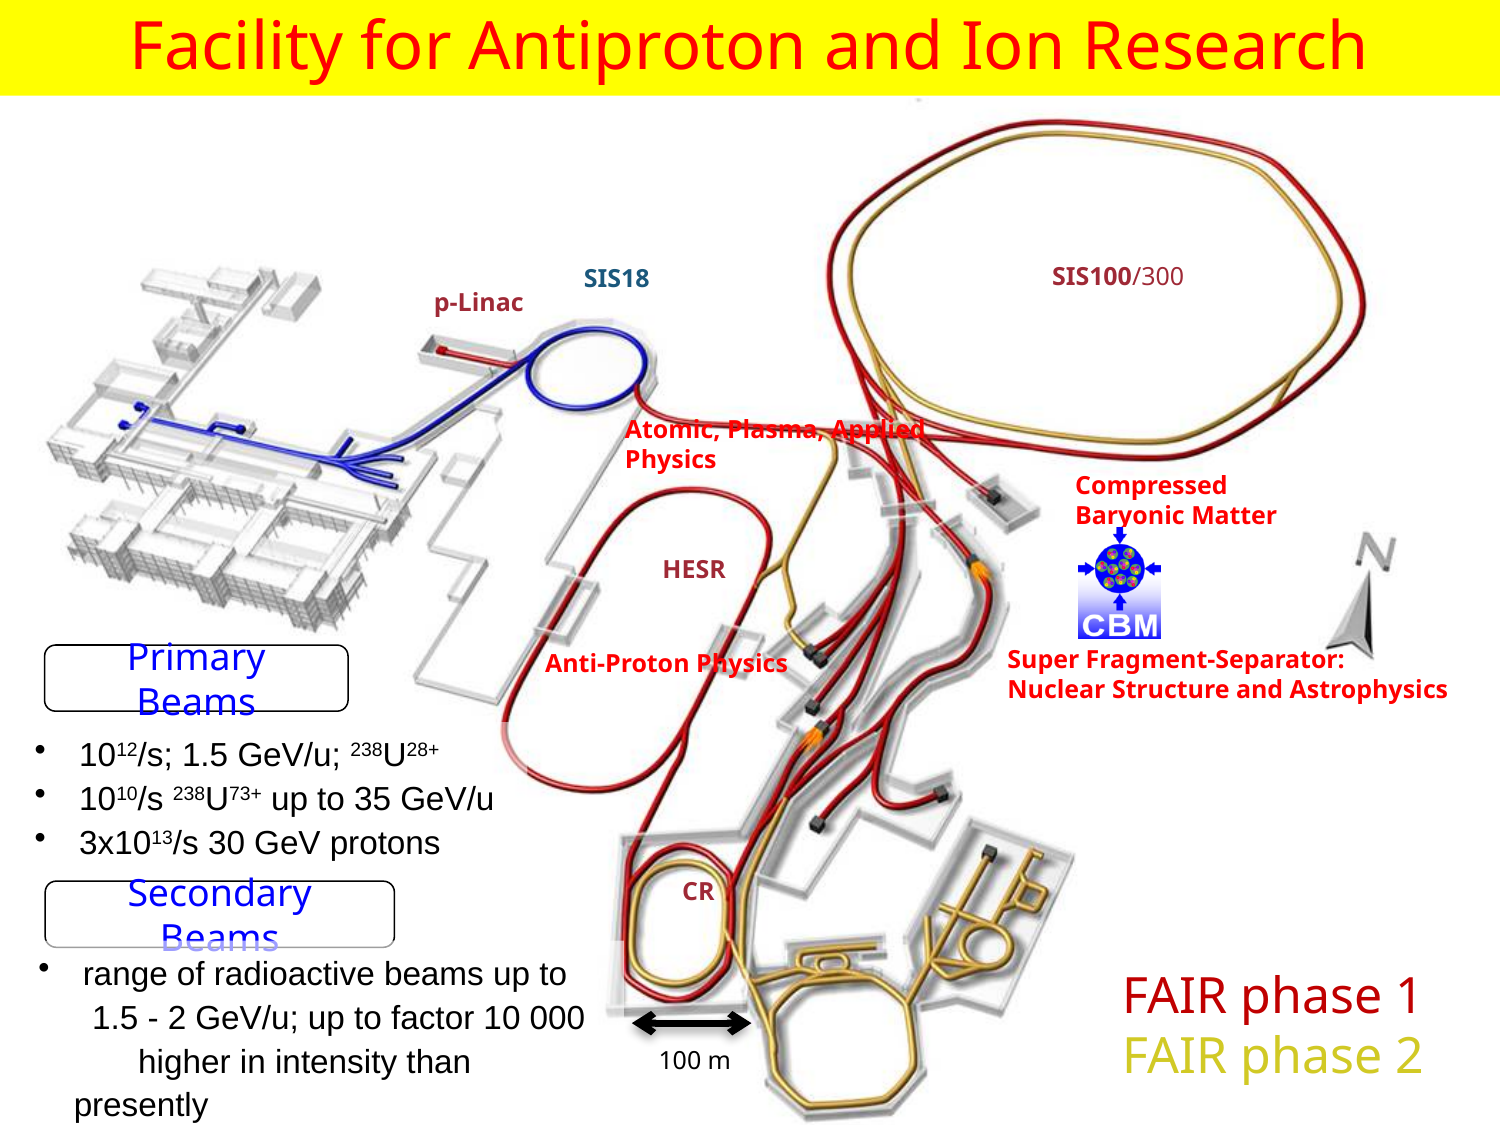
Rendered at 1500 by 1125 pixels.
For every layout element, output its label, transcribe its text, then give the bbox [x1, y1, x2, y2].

text_box Facility for Antiproton and Ion Research [0, 0, 1500, 64]
picture [0, 64, 1500, 1125]
